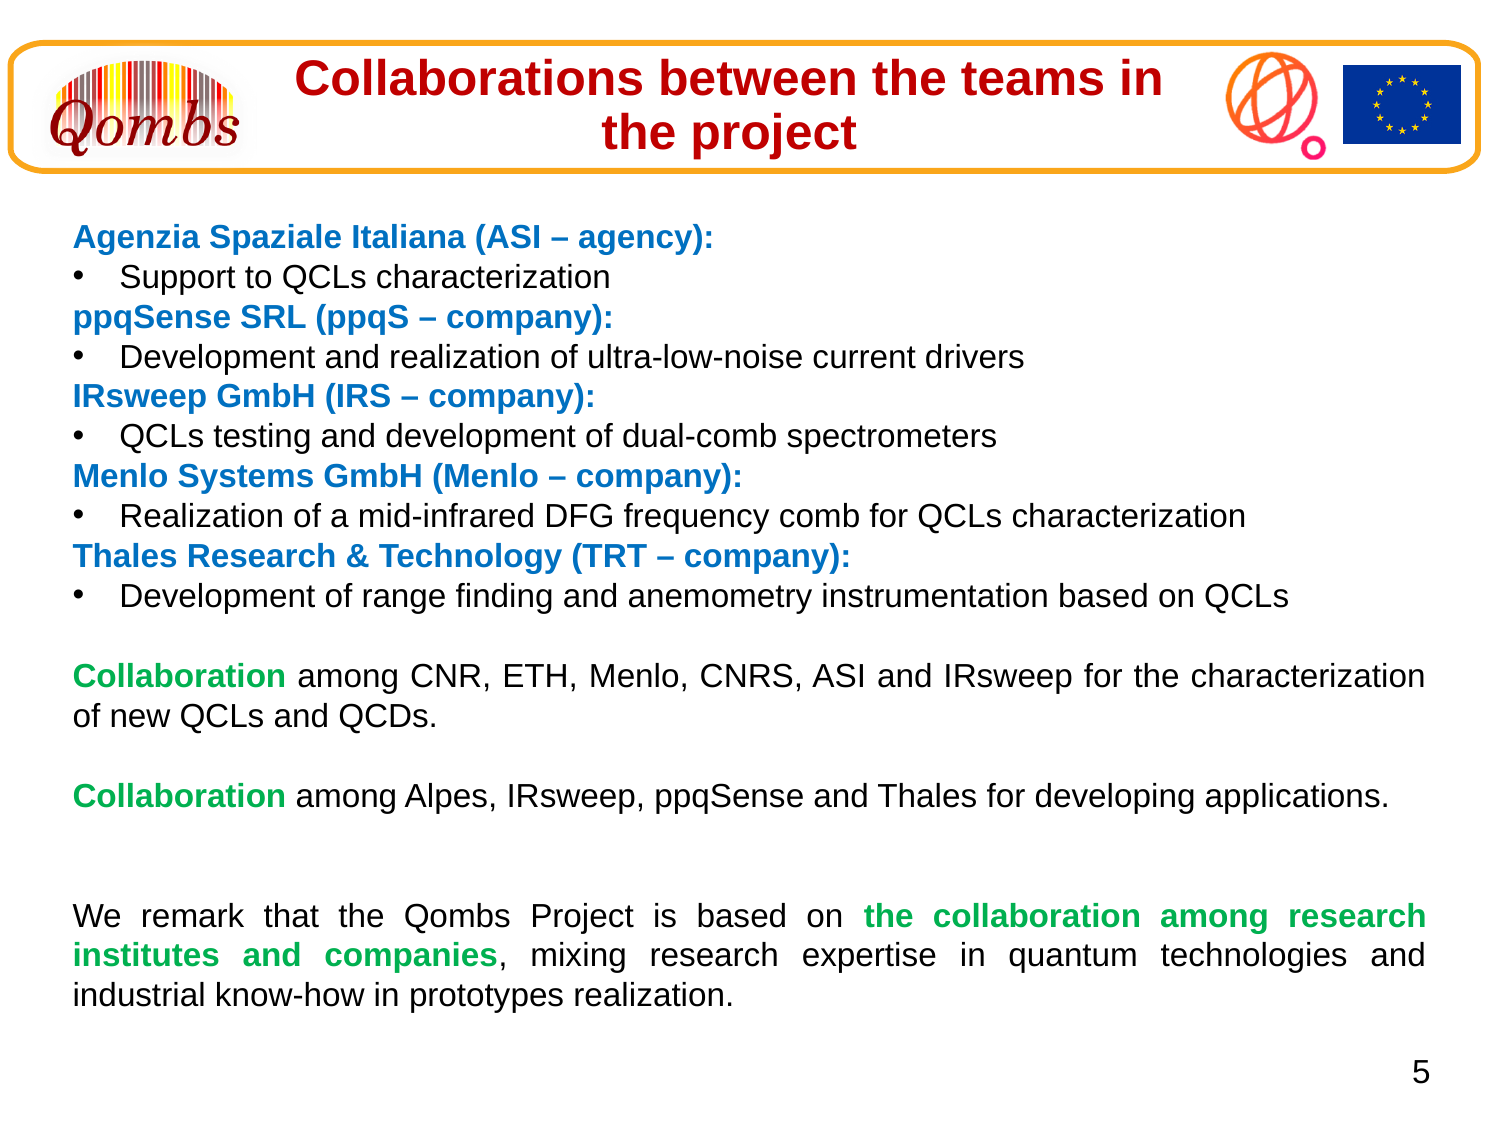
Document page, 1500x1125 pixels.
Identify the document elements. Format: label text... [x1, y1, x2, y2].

text_box 5 [1107, 1042, 1446, 1103]
picture [1343, 65, 1461, 144]
title Collaborations between the teams in the project [263, 44, 1196, 168]
picture [31, 42, 257, 170]
text_box Agenzia Spaziale Italiana (ASI – agency): Support to QCLs characterization ppqSense SRL (ppqS – company): Development and realization of ultra-low-noise current drivers IRsweep GmbH (IRS – company): QCLs testing and development of dual-comb spectrometers Menlo Systems GmbH (Menlo – company): Realization of a mid-infrared DFG frequency comb for QCLs characterization Thales Research & Technology (TRT – company): Development of range finding and anemometry instrumentation based on QCLs Collaboration among CNR, ETH, Menlo, CNRS, ASI and IRsweep for the characterization of new QCLs and QCDs. Collaboration among Alpes, IRsweep, ppqSense and Thales for developing applications. We remark that the Qombs Project is based on the collaboration among research institutes and companies, mixing research expertise in quantum technologies and industrial know-how in prototypes realization. [57, 207, 1443, 1021]
picture [1225, 51, 1329, 160]
